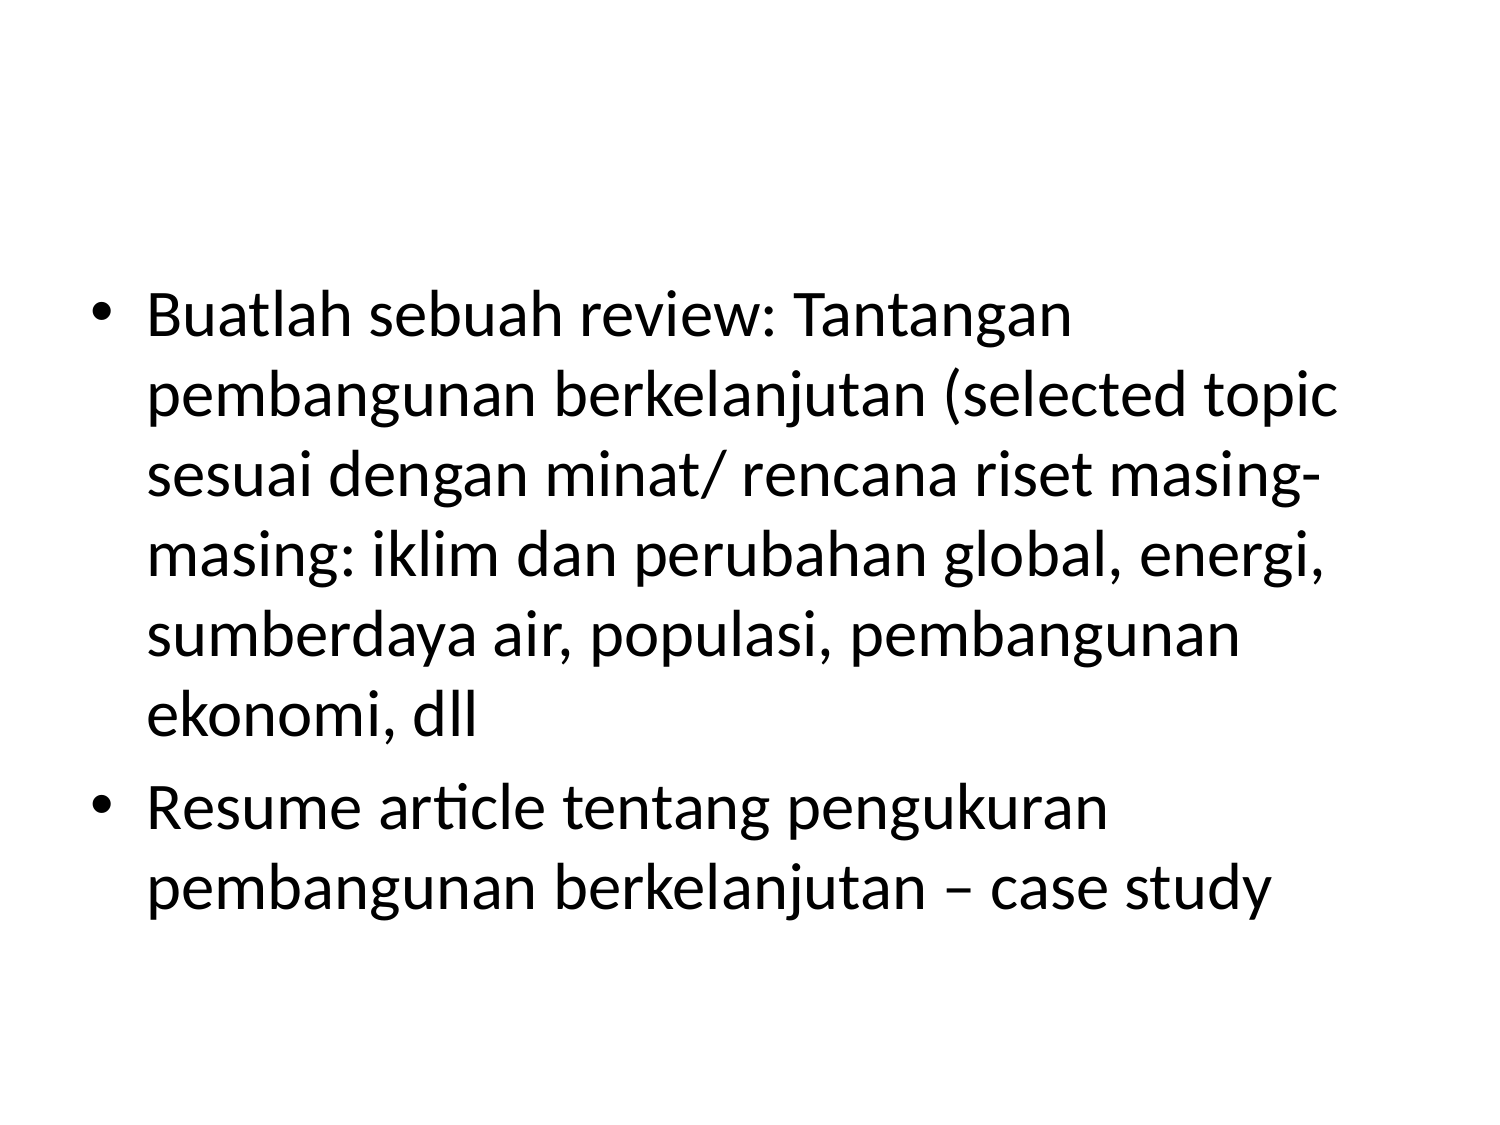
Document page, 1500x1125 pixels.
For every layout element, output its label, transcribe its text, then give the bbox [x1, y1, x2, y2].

list Buatlah sebuah review: Tantangan pembangunan berkelanjutan (selected topic sesuai dengan minat/ rencana riset masing-masing: iklim dan perubahan global, energi, sumberdaya air, populasi, pembangunan ekonomi, dll Resume article tentang pengukuran pembangunan berkelanjutan – case study [75, 262, 1425, 1005]
